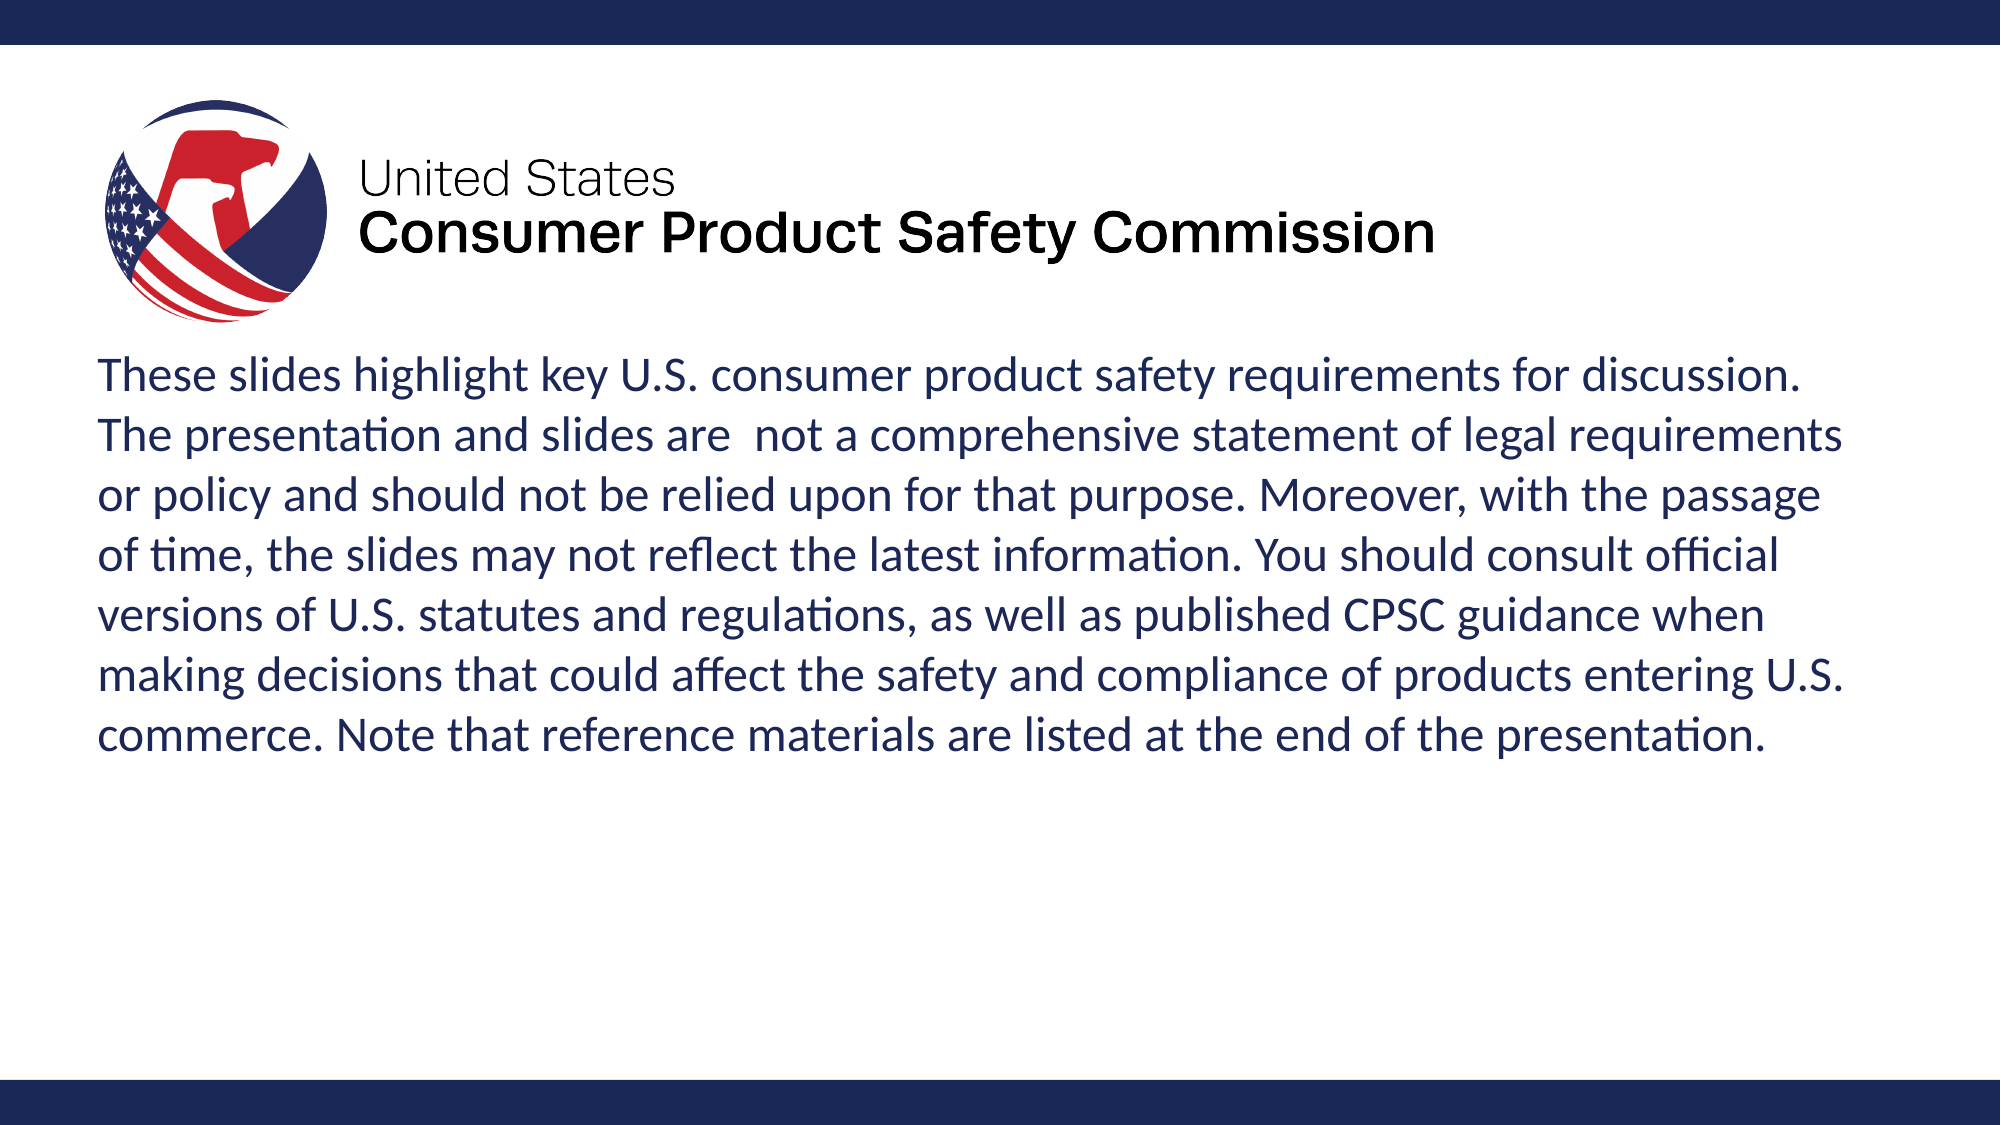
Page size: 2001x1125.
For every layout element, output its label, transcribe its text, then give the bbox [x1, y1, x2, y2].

text_box These slides highlight key U.S. consumer product safety requirements for discussion. The presentation and slides are not a comprehensive statement of legal requirements or policy and should not be relied upon for that purpose. Moreover, with the passage of time, the slides may not reflect the latest information. You should consult official versions of U.S. statutes and regulations, as well as published CPSC guidance when making decisions that could affect the safety and compliance of products entering U.S. commerce. Note that reference materials are listed at the end of the presentation. [82, 333, 1874, 840]
picture [105, 100, 1433, 323]
